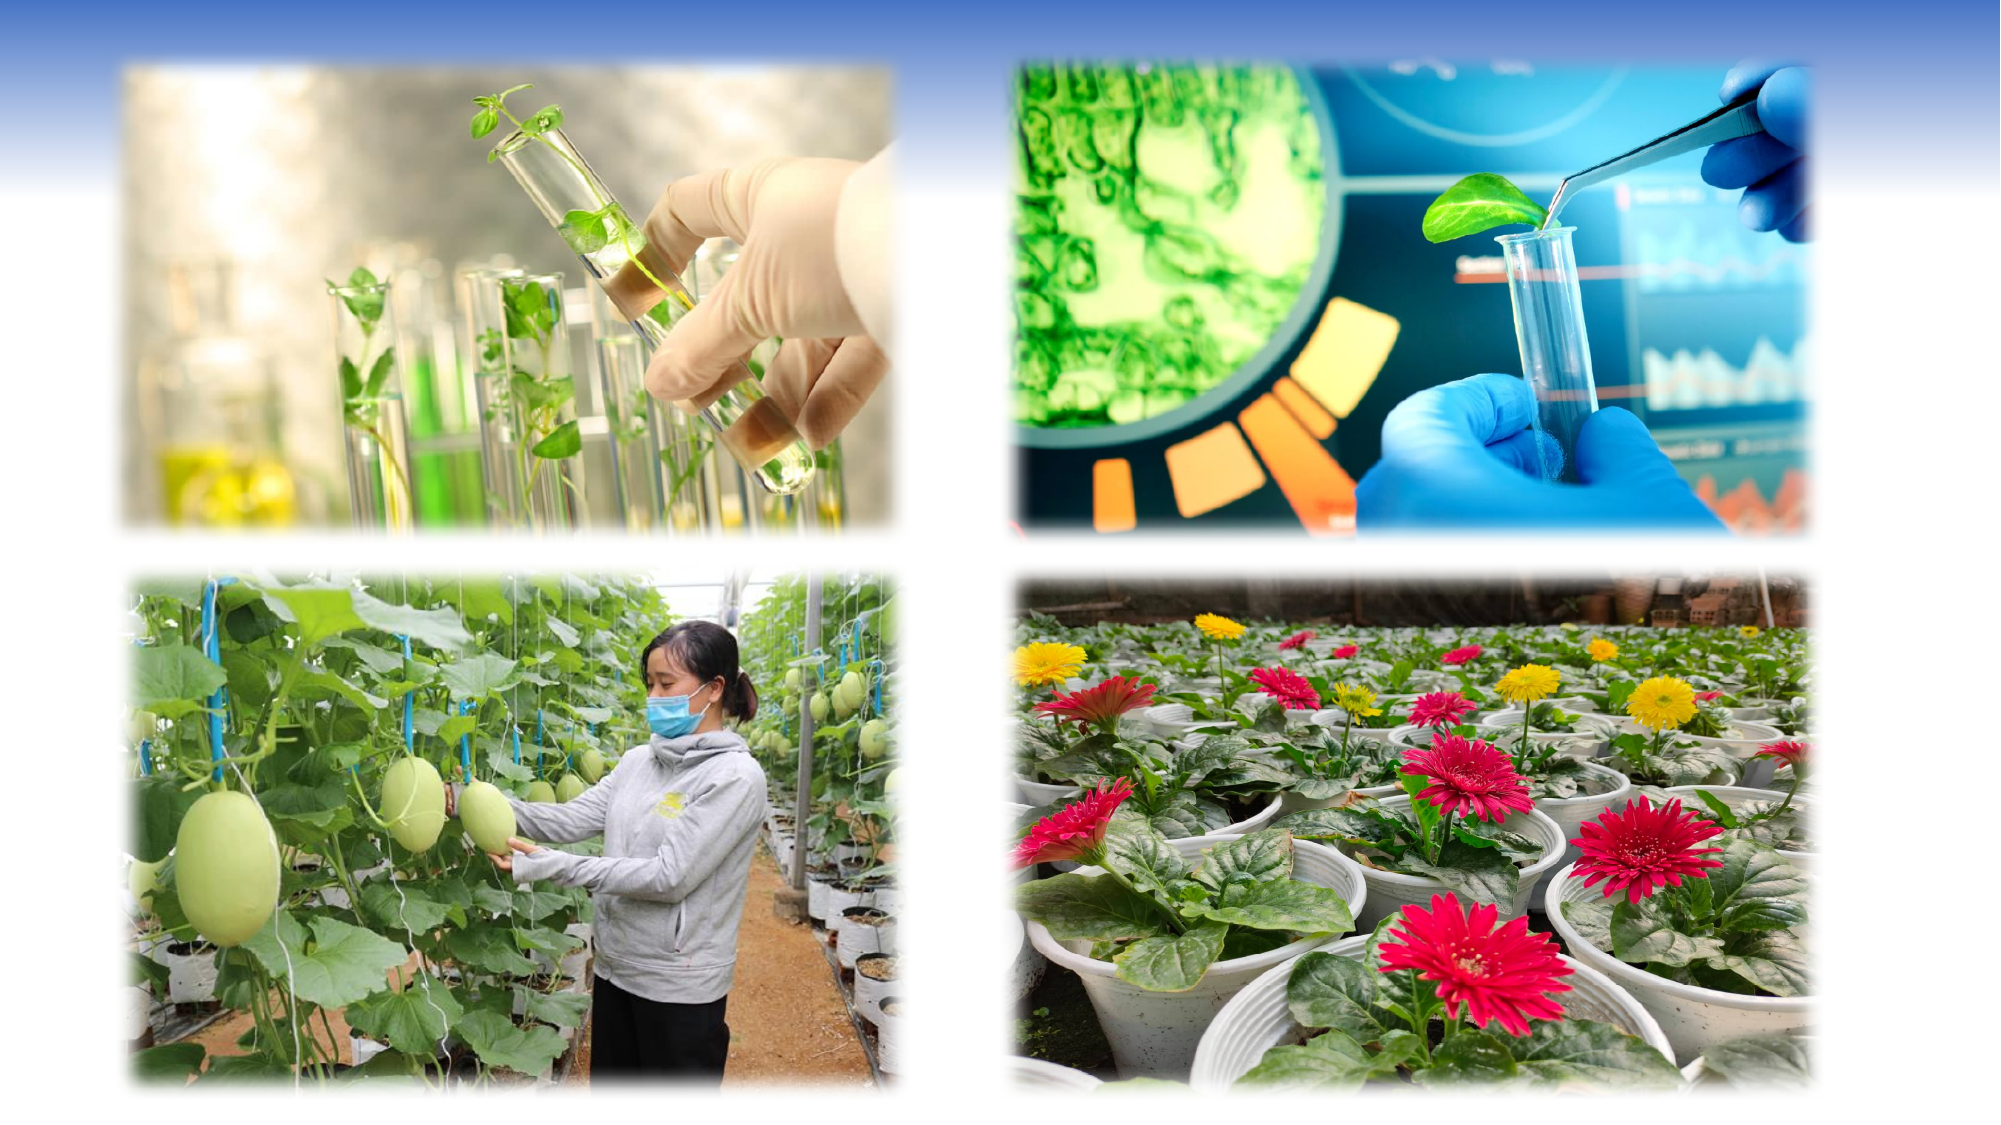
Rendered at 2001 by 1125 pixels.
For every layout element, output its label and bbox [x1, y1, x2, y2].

picture [999, 49, 1824, 547]
picture [115, 562, 910, 1100]
picture [104, 47, 910, 545]
picture [999, 562, 1824, 1100]
